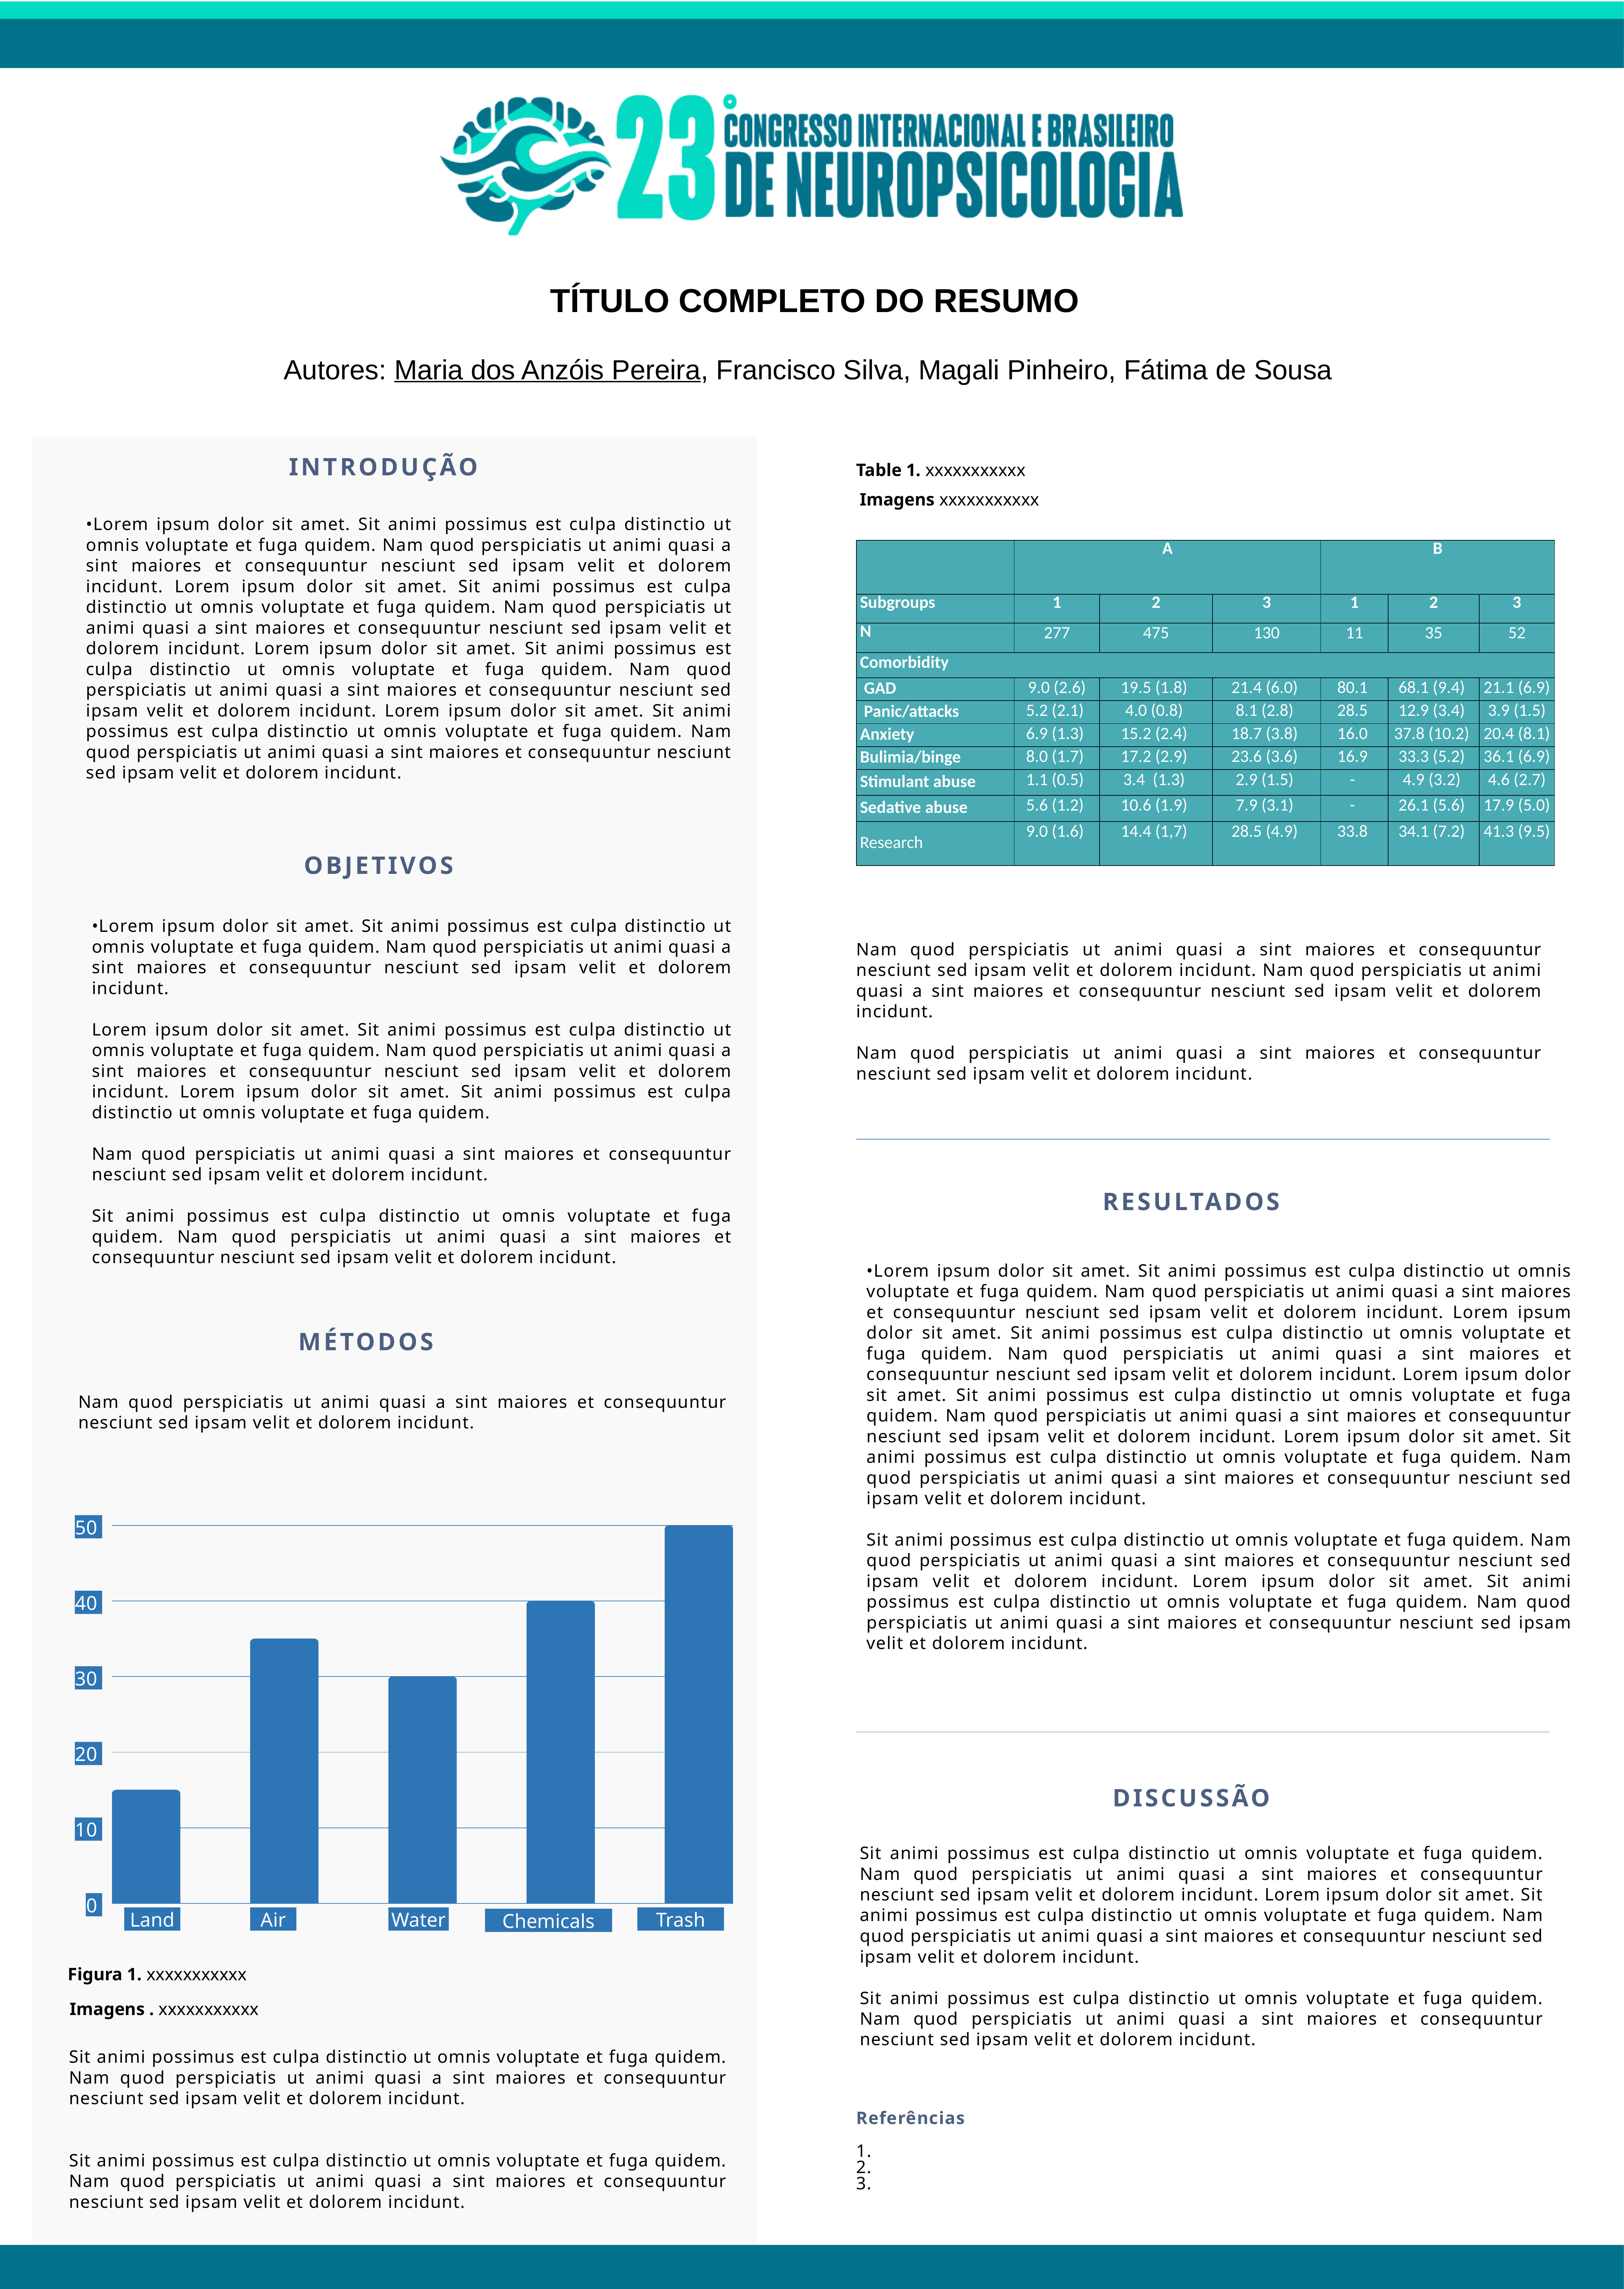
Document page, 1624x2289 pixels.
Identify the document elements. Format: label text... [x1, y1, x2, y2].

table_cell 2.9 (1.5) [1213, 770, 1321, 795]
table_header [857, 541, 1014, 594]
table_cell 2 [1388, 595, 1479, 623]
table_cell GAD [857, 678, 1014, 700]
text_box TÍTULO COMPLETO DO RESUMO [3, 277, 1624, 321]
table_cell 5.2 (2.1) [1014, 701, 1099, 723]
table_cell 20.4 (8.1) [1480, 724, 1554, 746]
table_cell 10.6 (1.9) [1100, 796, 1212, 821]
table_cell 4.9 (3.2) [1388, 770, 1479, 795]
table_cell 15.2 (2.4) [1100, 724, 1212, 746]
table_cell 475 [1100, 623, 1212, 652]
table_header B [1321, 541, 1554, 594]
table_cell 23.6 (3.6) [1213, 747, 1321, 769]
table_cell Sedative abuse [857, 796, 1014, 821]
table_cell 3 [1480, 595, 1554, 623]
text_box [0, 1, 1624, 18]
table_cell 18.7 (3.8) [1213, 724, 1321, 746]
table_cell 28.5 [1321, 701, 1388, 723]
table_cell Research [857, 822, 1014, 865]
table_cell Anxiety [857, 724, 1014, 746]
text_box Sit animi possimus est culpa distinctio ut omnis voluptate et fuga quidem. Nam quod perspiciatis ut animi quasi a sint maiores et consequuntur nesciunt sed ipsam velit et dolorem incidunt. Lorem ipsum dolor sit amet. Sit animi possimus est culpa distinctio ut omnis voluptate et fuga quidem. Nam quod perspiciatis ut animi quasi a sint maiores et consequuntur nesciunt sed ipsam velit et dolorem incidunt. Sit animi possimus est culpa distinctio ut omnis voluptate et fuga quidem. Nam quod perspiciatis ut animi quasi a sint maiores et consequuntur nesciunt sed ipsam velit et dolorem incidunt. [855, 1839, 1550, 2051]
text_box RESULTADOS [889, 1186, 1494, 1215]
table_cell 41.3 (9.5) [1480, 822, 1554, 865]
text_box Autores: Maria dos Anzóis Pereira, Francisco Silva, Magali Pinheiro, Fátima de Sousa [0, 349, 1620, 424]
table_cell 5.6 (1.2) [1014, 796, 1099, 821]
table_cell 3.4 (1.3) [1100, 770, 1212, 795]
table_cell Bulimia/binge [857, 747, 1014, 769]
table_cell 12.9 (3.4) [1388, 701, 1479, 723]
table_cell 16.9 [1321, 747, 1388, 769]
table_cell N [857, 623, 1014, 652]
table_cell 33.8 [1321, 822, 1388, 865]
table_cell 16.0 [1321, 724, 1388, 746]
text_box [0, 2244, 1624, 2289]
table_cell 6.9 (1.3) [1014, 724, 1099, 746]
table_cell 8.0 (1.7) [1014, 747, 1099, 769]
table_cell 35 [1388, 623, 1479, 652]
table_cell 4.6 (2.7) [1480, 770, 1554, 795]
table_cell 68.1 (9.4) [1388, 678, 1479, 700]
table_cell 130 [1213, 623, 1321, 652]
table_cell 9.0 (2.6) [1014, 678, 1099, 700]
table_cell Panic/attacks [857, 701, 1014, 723]
table_cell 11 [1321, 623, 1388, 652]
text_box Nam quod perspiciatis ut animi quasi a sint maiores et consequuntur nesciunt sed ipsam velit et dolorem incidunt. [73, 1388, 733, 1435]
table_cell 1 [1321, 595, 1388, 623]
table_cell 33.3 (5.2) [1388, 747, 1479, 769]
text_box Referências 1. 2. 3. [856, 2111, 1073, 2193]
table_cell 21.4 (6.0) [1213, 678, 1321, 700]
text_box •Lorem ipsum dolor sit amet. Sit animi possimus est culpa distinctio ut omnis voluptate et fuga quidem. Nam quod perspiciatis ut animi quasi a sint maiores et consequuntur nesciunt sed ipsam velit et dolorem incidunt. Lorem ipsum dolor sit amet. Sit animi possimus est culpa distinctio ut omnis voluptate et fuga quidem. Nam quod perspiciatis ut animi quasi a sint maiores et consequuntur nesciunt sed ipsam velit et dolorem incidunt. Lorem ipsum dolor sit amet. Sit animi possimus est culpa distinctio ut omnis voluptate et fuga quidem. Nam quod perspiciatis ut animi quasi a sint maiores et consequuntur nesciunt sed ipsam velit et dolorem incidunt. Lorem ipsum dolor sit amet. Sit animi possimus est culpa distinctio ut omnis voluptate et fuga quidem. Nam quod perspiciatis ut animi quasi a sint maiores et consequuntur nesciunt sed ipsam velit et dolorem incidunt. [86, 513, 733, 824]
table_cell 1 [1014, 595, 1099, 623]
text_box Figura 1. xxxxxxxxxxx [63, 1961, 710, 1987]
text_box MÉTODOS [68, 1326, 673, 1356]
text_box •Lorem ipsum dolor sit amet. Sit animi possimus est culpa distinctio ut omnis voluptate et fuga quidem. Nam quod perspiciatis ut animi quasi a sint maiores et consequuntur nesciunt sed ipsam velit et dolorem incidunt. Lorem ipsum dolor sit amet. Sit animi possimus est culpa distinctio ut omnis voluptate et fuga quidem. Nam quod perspiciatis ut animi quasi a sint maiores et consequuntur nesciunt sed ipsam velit et dolorem incidunt. Lorem ipsum dolor sit amet. Sit animi possimus est culpa distinctio ut omnis voluptate et fuga quidem. Nam quod perspiciatis ut animi quasi a sint maiores et consequuntur nesciunt sed ipsam velit et dolorem incidunt. Lorem ipsum dolor sit amet. Sit animi possimus est culpa distinctio ut omnis voluptate et fuga quidem. Nam quod perspiciatis ut animi quasi a sint maiores et consequuntur nesciunt sed ipsam velit et dolorem incidunt. Sit animi possimus est culpa distinctio ut omnis voluptate et fuga quidem. Nam quod perspiciatis ut animi quasi a sint maiores et consequuntur nesciunt sed ipsam velit et dolorem incidunt. Lorem ipsum dolor sit amet. Sit animi possimus est culpa distinctio ut omnis voluptate et fuga quidem. Nam quod perspiciatis ut animi quasi a sint maiores et consequuntur nesciunt sed ipsam velit et dolorem incidunt. [862, 1257, 1578, 1655]
picture [439, 81, 1184, 248]
table_cell 14.4 (1,7) [1100, 822, 1212, 865]
table_cell 17.9 (5.0) [1480, 796, 1554, 821]
text_box DISCUSSÃO [889, 1782, 1494, 1812]
table_cell 277 [1014, 623, 1099, 652]
table_cell 28.5 (4.9) [1213, 822, 1321, 865]
table_cell 52 [1480, 623, 1554, 652]
table_cell Stimulant abuse [857, 770, 1014, 795]
text_box OBJETIVOS [76, 850, 681, 879]
text_box [32, 436, 758, 2244]
text_box Imagens . xxxxxxxxxxx [65, 1995, 712, 2021]
table_cell 8.1 (2.8) [1213, 701, 1321, 723]
table_cell - [1321, 770, 1388, 795]
text_box INTRODUÇÃO [83, 451, 684, 480]
table_cell 34.1 (7.2) [1388, 822, 1479, 865]
table_cell - [1321, 796, 1388, 821]
text_box Nam quod perspiciatis ut animi quasi a sint maiores et consequuntur nesciunt sed ipsam velit et dolorem incidunt. Nam quod perspiciatis ut animi quasi a sint maiores et consequuntur nesciunt sed ipsam velit et dolorem incidunt. Nam quod perspiciatis ut animi quasi a sint maiores et consequuntur nesciunt sed ipsam velit et dolorem incidunt. [851, 935, 1548, 1106]
table_cell 2 [1100, 595, 1212, 623]
text_box •Lorem ipsum dolor sit amet. Sit animi possimus est culpa distinctio ut omnis voluptate et fuga quidem. Nam quod perspiciatis ut animi quasi a sint maiores et consequuntur nesciunt sed ipsam velit et dolorem incidunt. Lorem ipsum dolor sit amet. Sit animi possimus est culpa distinctio ut omnis voluptate et fuga quidem. Nam quod perspiciatis ut animi quasi a sint maiores et consequuntur nesciunt sed ipsam velit et dolorem incidunt. Lorem ipsum dolor sit amet. Sit animi possimus est culpa distinctio ut omnis voluptate et fuga quidem. Nam quod perspiciatis ut animi quasi a sint maiores et consequuntur nesciunt sed ipsam velit et dolorem incidunt. Sit animi possimus est culpa distinctio ut omnis voluptate et fuga quidem. Nam quod perspiciatis ut animi quasi a sint maiores et consequuntur nesciunt sed ipsam velit et dolorem incidunt. [92, 915, 733, 1308]
text_box Imagens xxxxxxxxxxx [855, 486, 1502, 512]
table_cell 4.0 (0.8) [1100, 701, 1212, 723]
text_box Table 1. xxxxxxxxxxx [851, 456, 1499, 482]
table_cell Subgroups [857, 595, 1014, 623]
text_box Sit animi possimus est culpa distinctio ut omnis voluptate et fuga quidem. Nam quod perspiciatis ut animi quasi a sint maiores et consequuntur nesciunt sed ipsam velit et dolorem incidunt. Sit animi possimus est culpa distinctio ut omnis voluptate et fuga quidem. Nam quod perspiciatis ut animi quasi a sint maiores et consequuntur nesciunt sed ipsam velit et dolorem incidunt. [64, 2022, 733, 2235]
table_header A [1014, 541, 1321, 594]
table_cell 37.8 (10.2) [1388, 724, 1479, 746]
table_cell 7.9 (3.1) [1213, 796, 1321, 821]
text_box [0, 18, 1624, 69]
table_cell 9.0 (1.6) [1014, 822, 1099, 865]
table_cell 1.1 (0.5) [1014, 770, 1099, 795]
table_cell 80.1 [1321, 678, 1388, 700]
table_cell 19.5 (1.8) [1100, 678, 1212, 700]
table_cell 3 [1213, 595, 1321, 623]
table_cell 21.1 (6.9) [1480, 678, 1554, 700]
table_cell Comorbidity [857, 653, 1554, 677]
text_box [75, 1515, 733, 1932]
table_cell 17.2 (2.9) [1100, 747, 1212, 769]
table_cell 36.1 (6.9) [1480, 747, 1554, 769]
table_cell 3.9 (1.5) [1480, 701, 1554, 723]
table_cell 26.1 (5.6) [1388, 796, 1479, 821]
